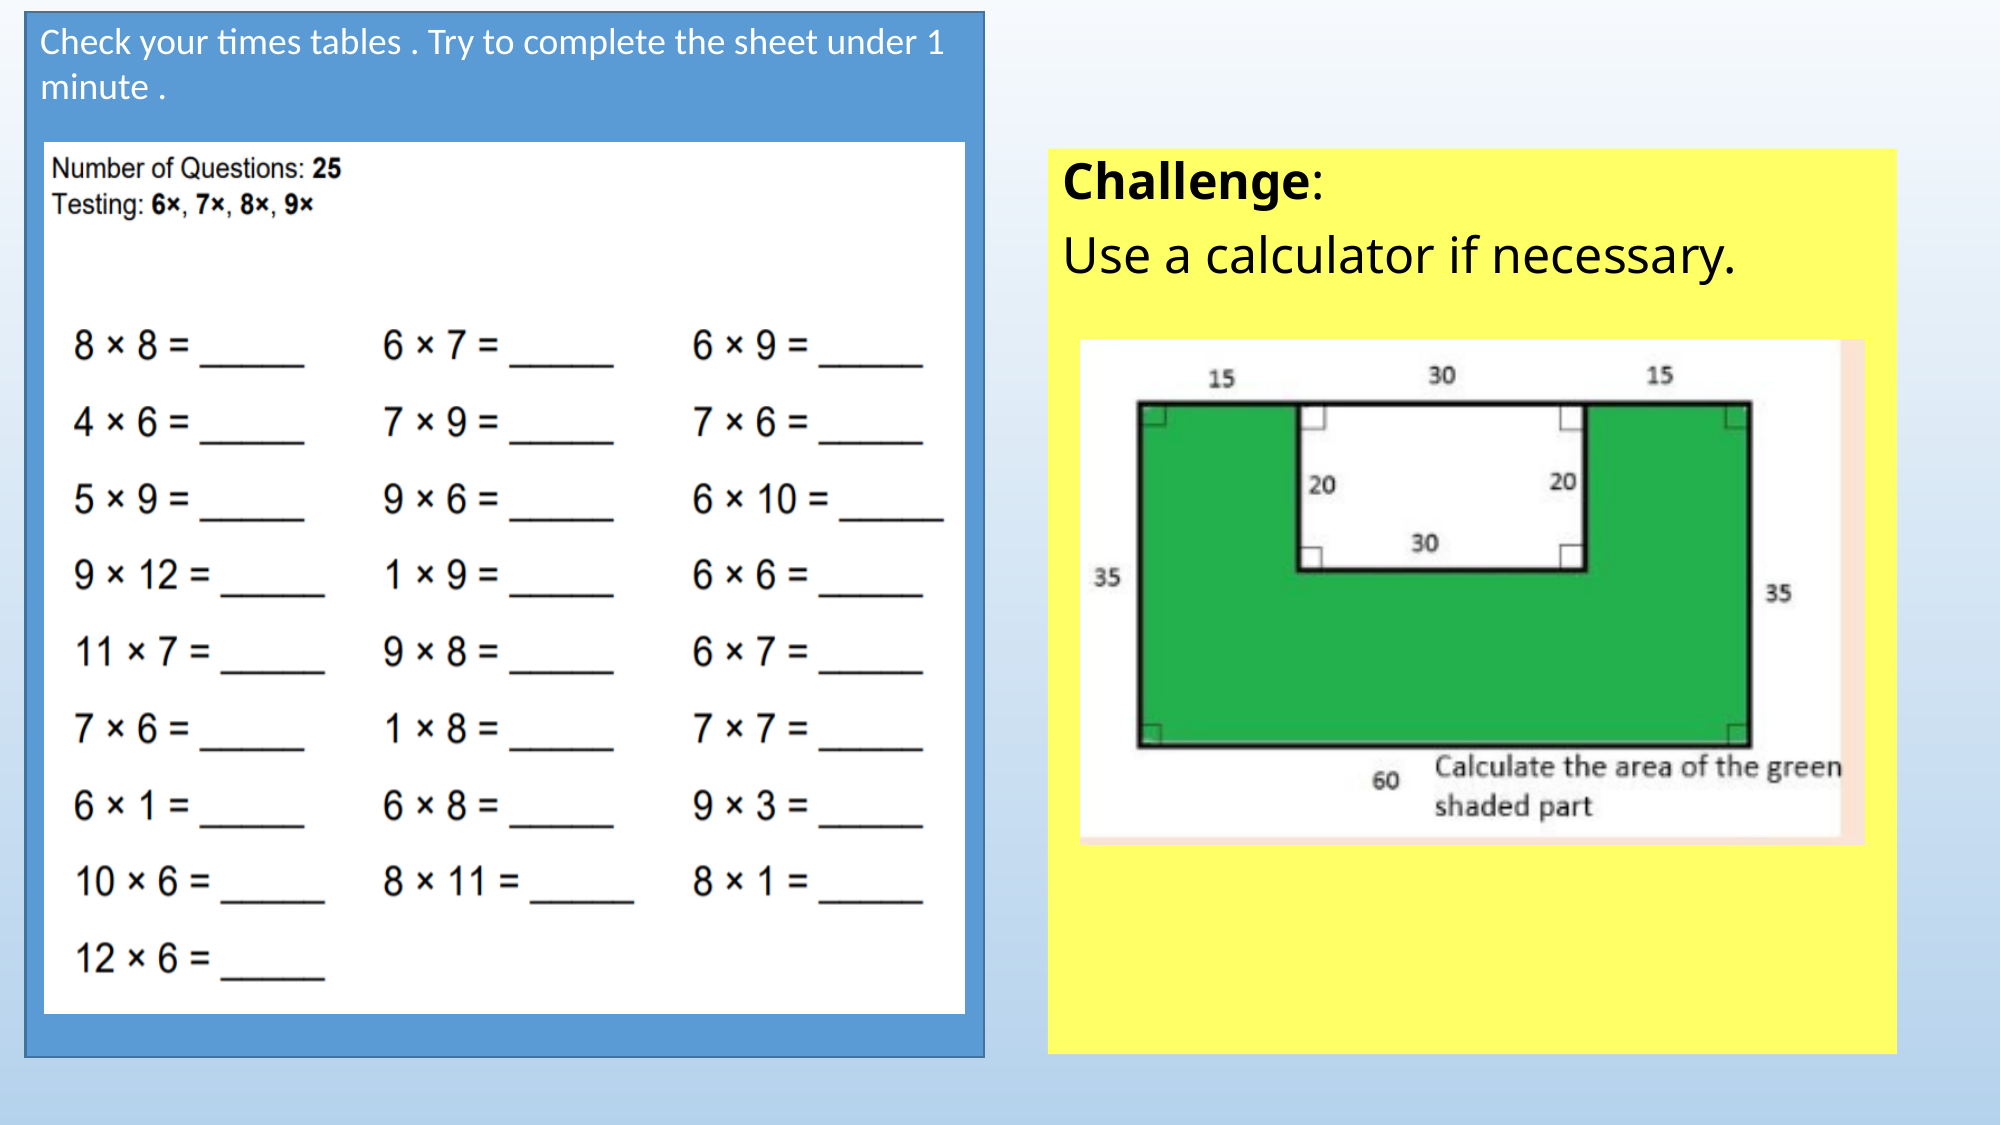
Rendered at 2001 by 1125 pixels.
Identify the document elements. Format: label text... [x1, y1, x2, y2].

text_box Check your times tables . Try to complete the sheet under 1 minute . [24, 11, 985, 1058]
picture [44, 142, 965, 1014]
list Challenge: Use a calculator if necessary. [1047, 148, 1897, 1055]
picture [1080, 339, 1865, 845]
